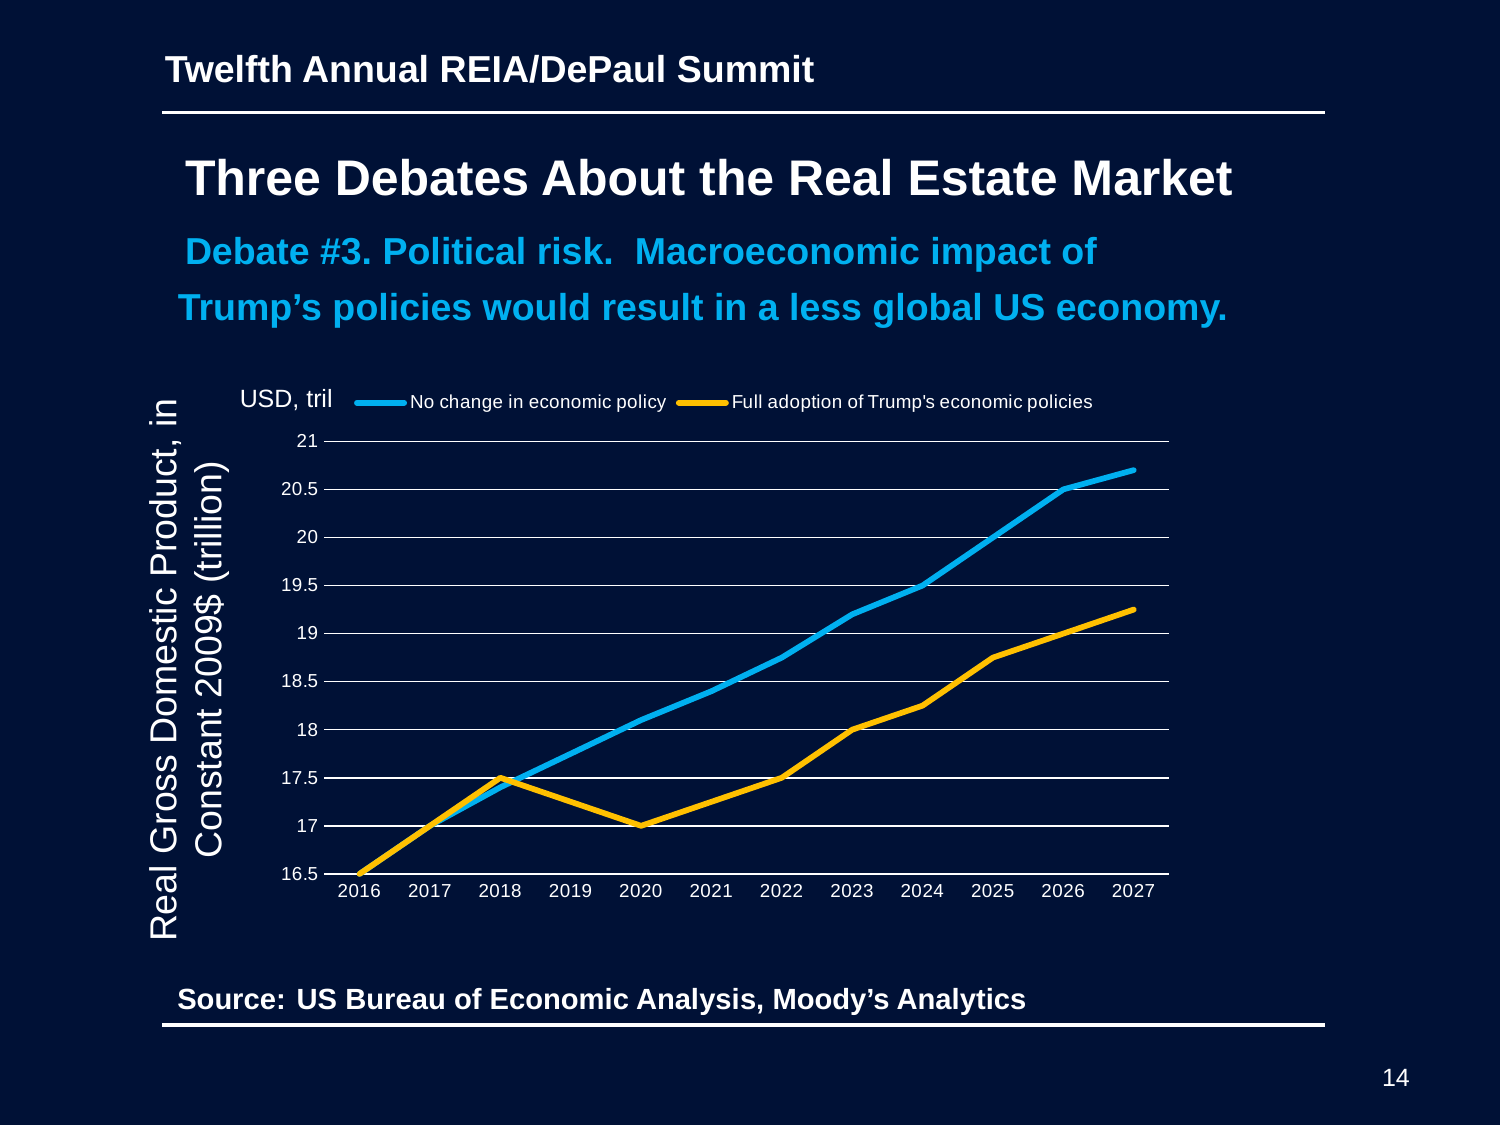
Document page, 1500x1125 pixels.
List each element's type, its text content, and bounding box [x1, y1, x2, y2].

slide_number 14 [1074, 1024, 1425, 1100]
text_box Source: US Bureau of Economic Analysis, Moody’s Analytics [162, 964, 1388, 1025]
text_box Real Gross Domestic Product, in Constant 2009$ (trillion) [131, 318, 237, 1012]
text_box Twelfth Annual REIA/DePaul Summit [149, 37, 1338, 98]
text_box USD, tril [225, 375, 262, 420]
chart [262, 374, 1188, 913]
subtitle Three Debates About the Real Estate Market Debate #3. Political risk. Macroeconomic impact of Trump’s policies would result in a less global US economy. [99, 137, 1263, 425]
